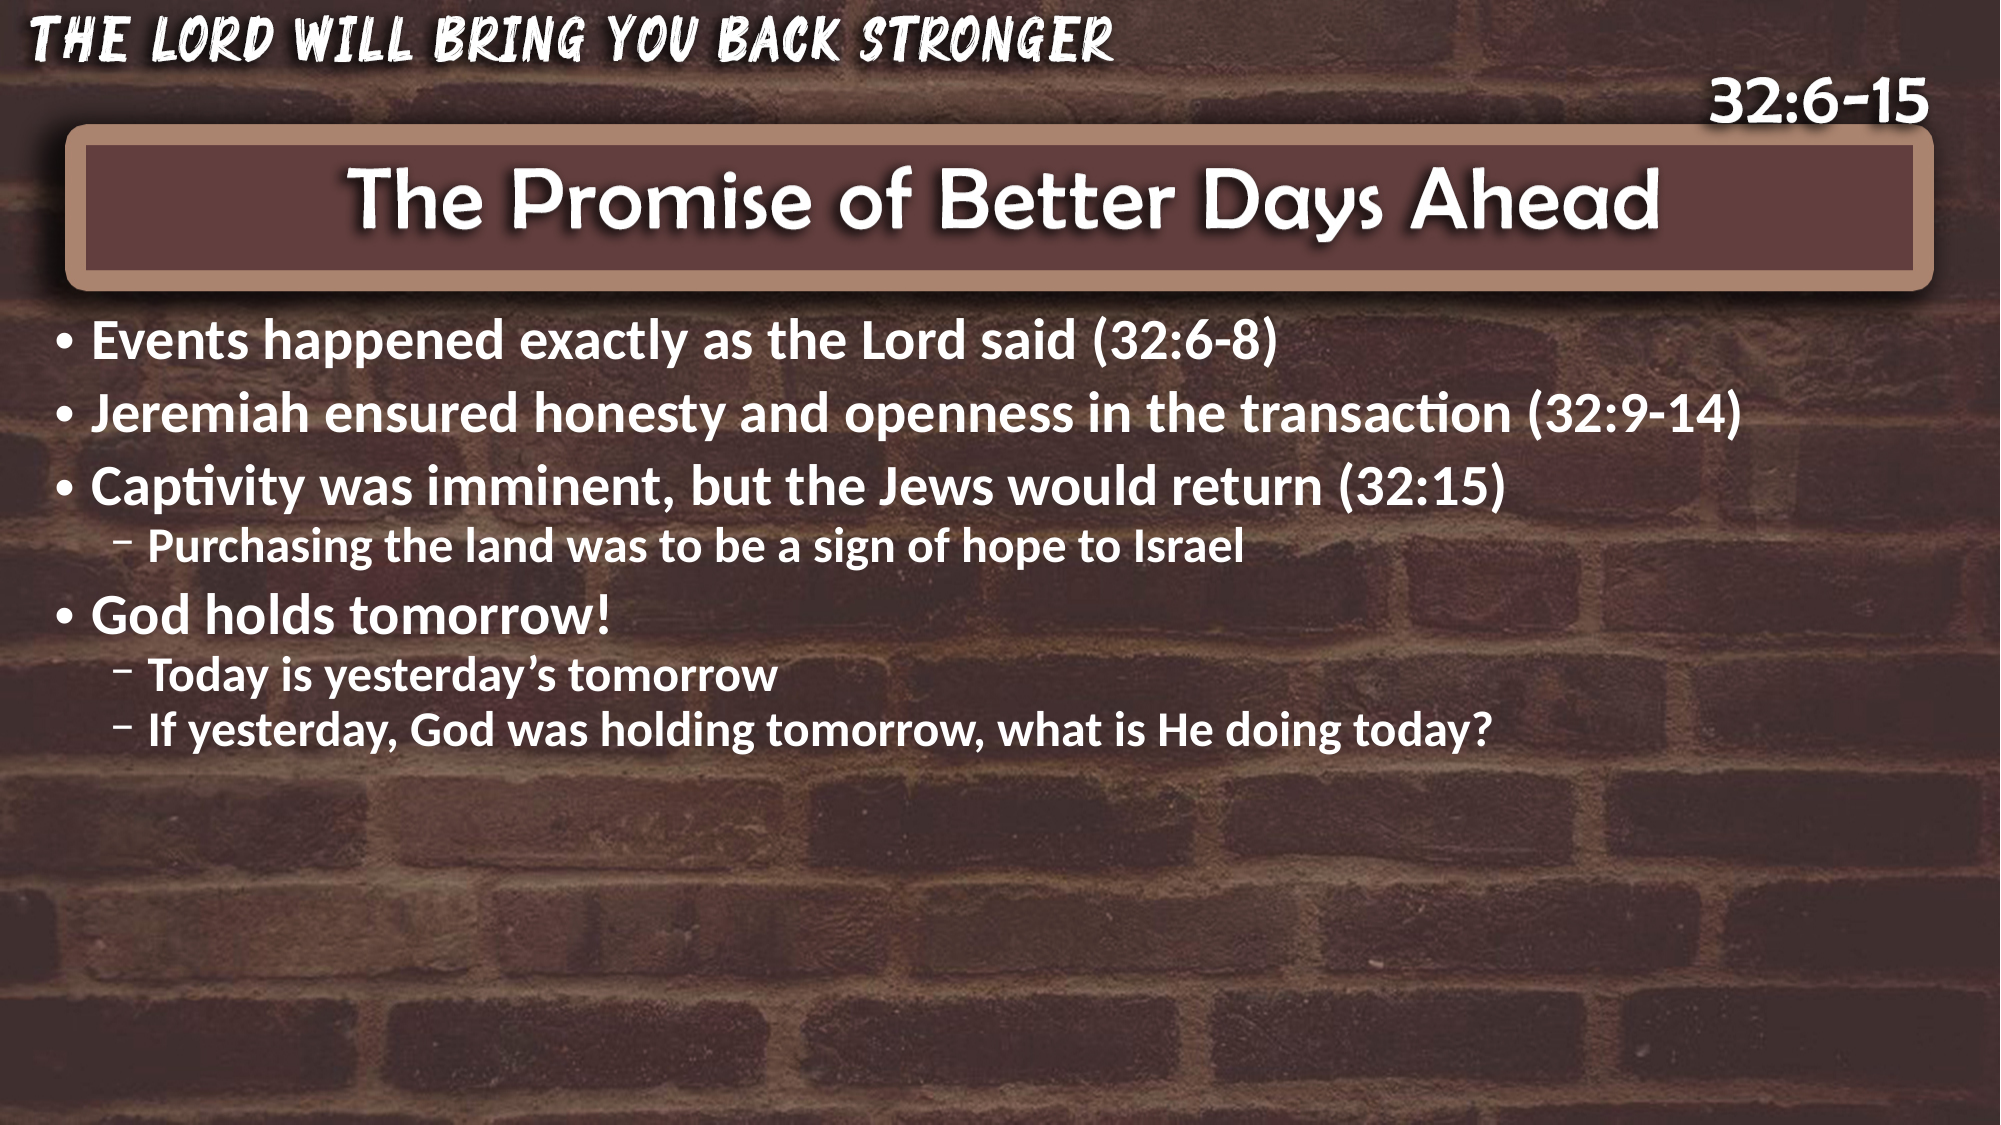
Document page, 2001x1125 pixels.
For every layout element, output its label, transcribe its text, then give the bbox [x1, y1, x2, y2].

list Events happened exactly as the Lord said (32:6-8) Jeremiah ensured honesty and openness in the transaction (32:9-14) Captivity was imminent, but the Jews would return (32:15) Purchasing the land was to be a sign of hope to Israel God holds tomorrow! Today is yesterday’s tomorrow If yesterday, God was holding tomorrow, what is He doing today? [39, 309, 1980, 1125]
picture [0, 0, 2000, 1125]
